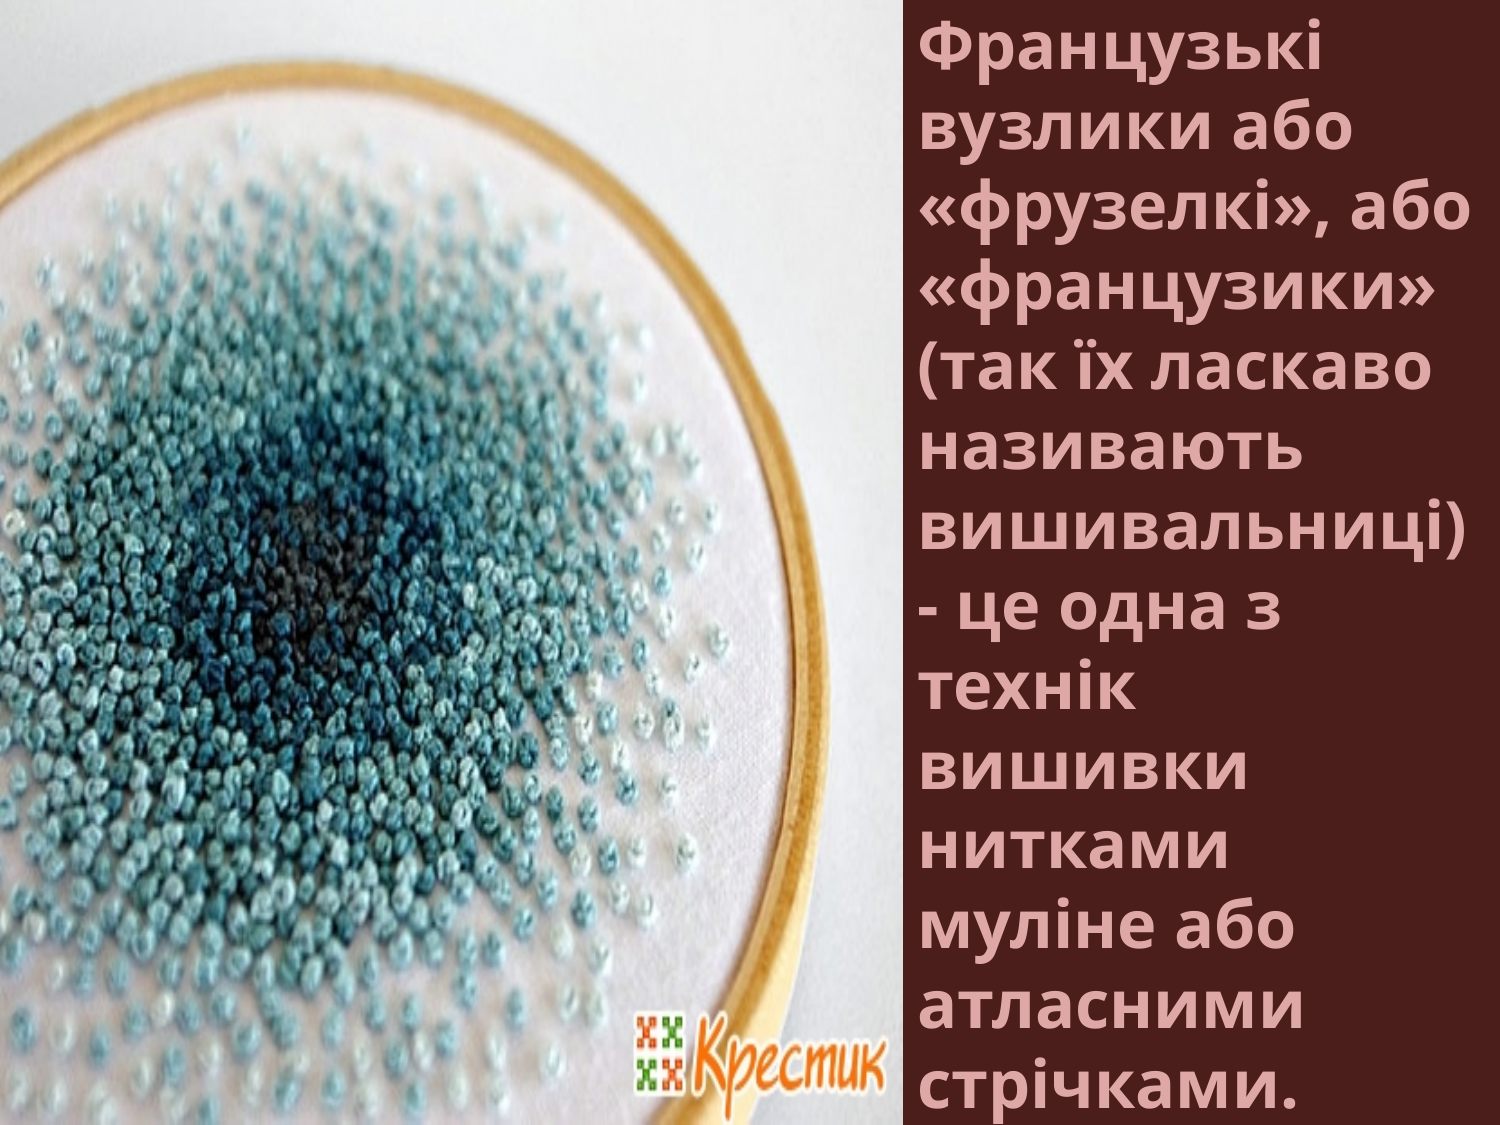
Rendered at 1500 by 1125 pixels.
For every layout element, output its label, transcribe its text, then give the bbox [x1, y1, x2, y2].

title Французькі вузлики або «фрузелкі», або «французики» (так їх ласкаво називають вишивальниці) - це одна з технік вишивки нитками муліне або атласними стрічками. [903, 0, 1500, 1125]
picture [0, 0, 903, 1125]
